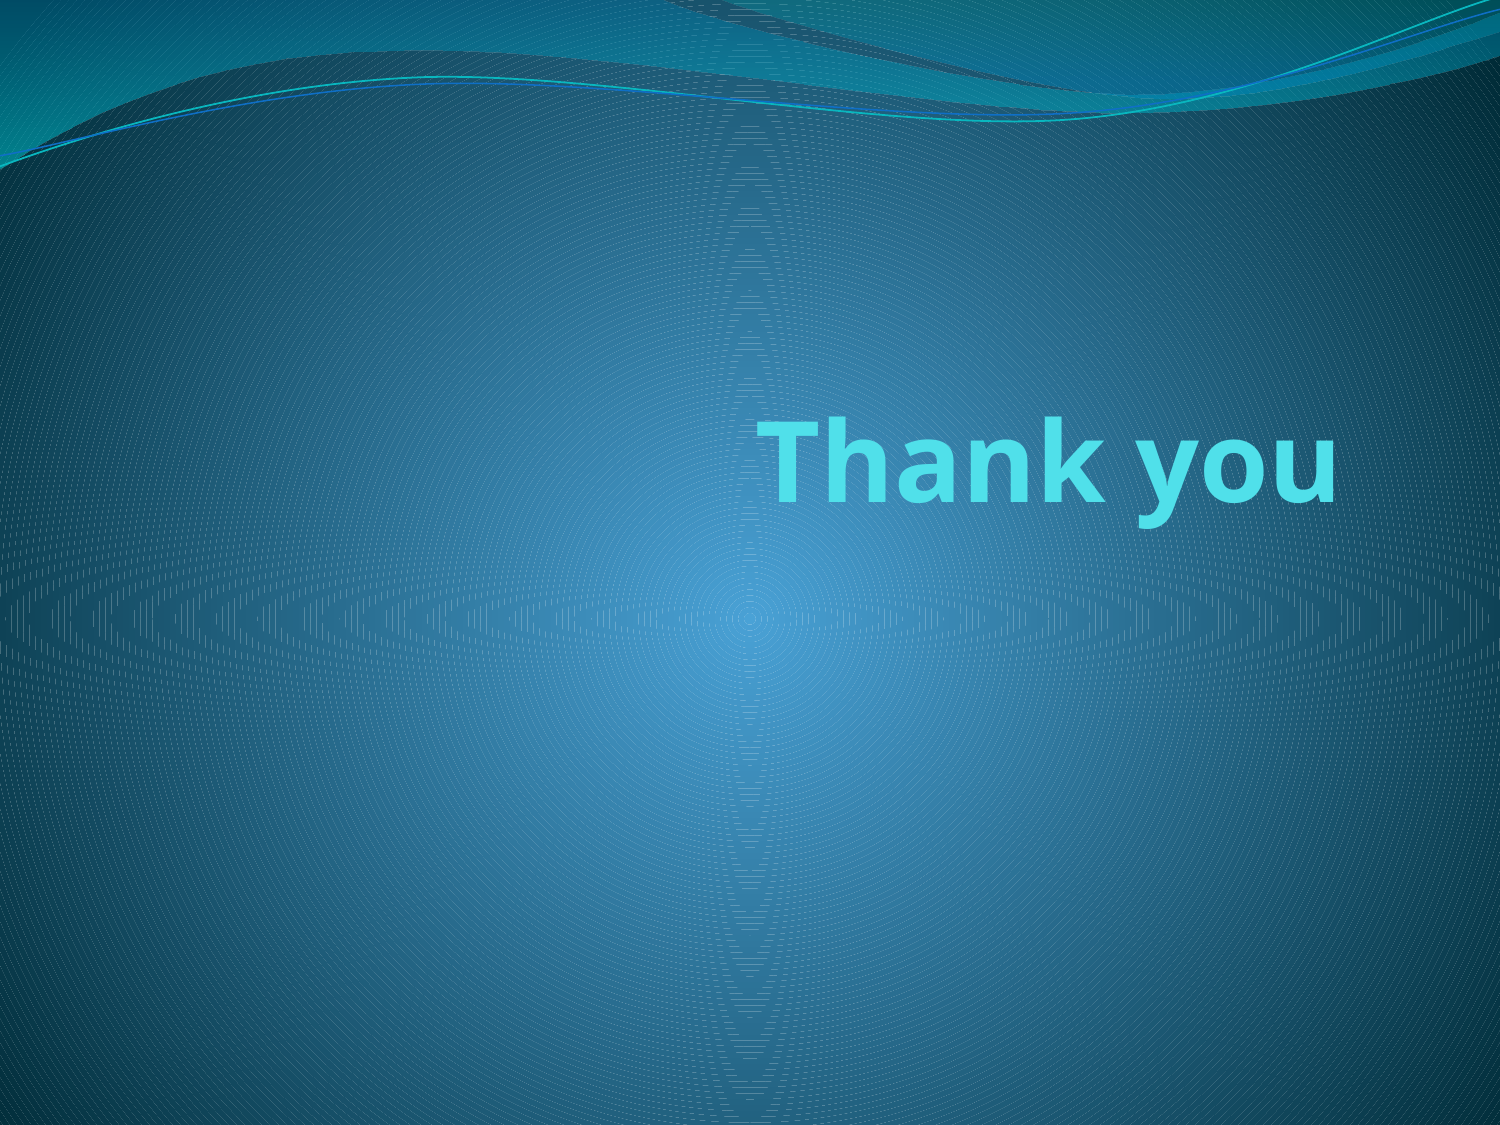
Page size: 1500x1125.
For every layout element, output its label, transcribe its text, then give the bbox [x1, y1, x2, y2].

title Thank you [87, 224, 1376, 525]
